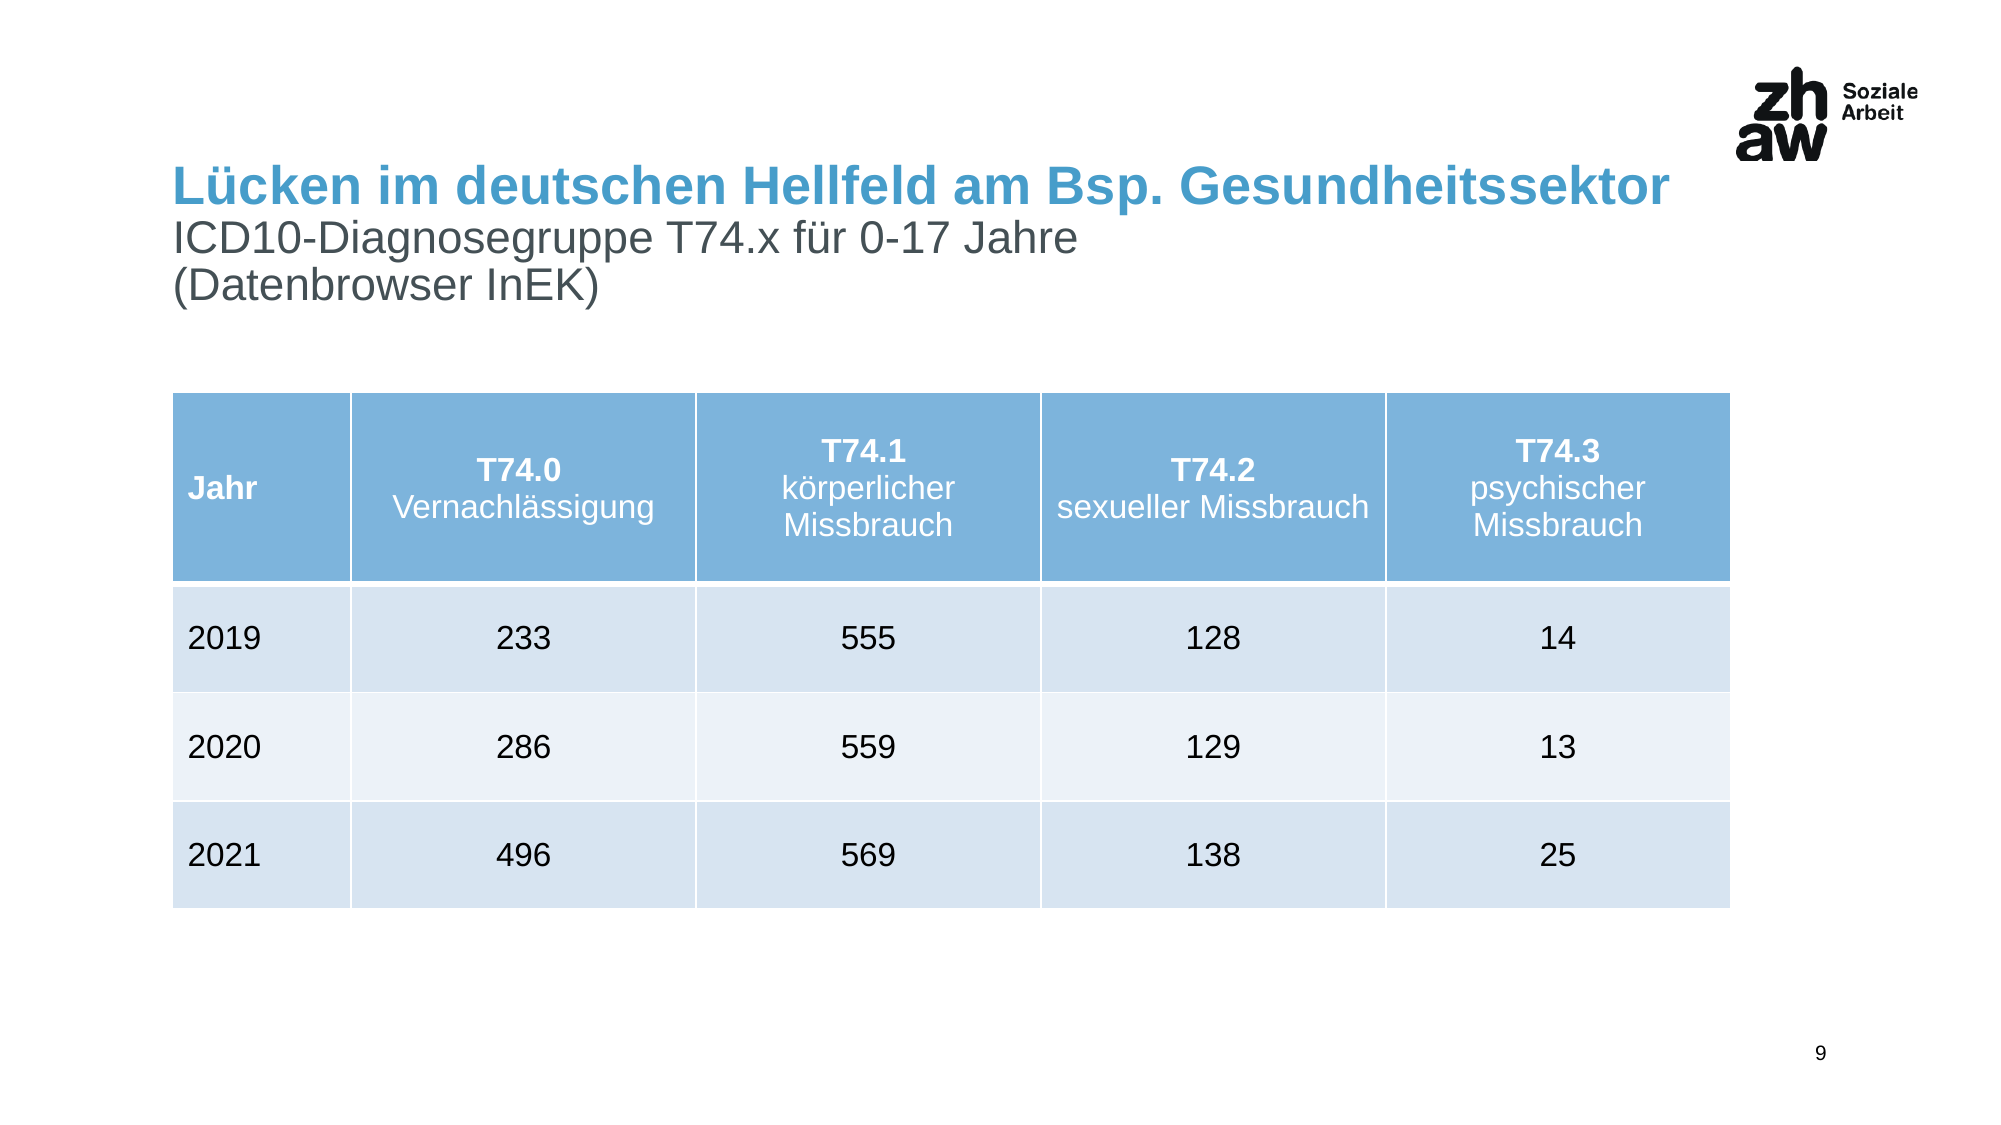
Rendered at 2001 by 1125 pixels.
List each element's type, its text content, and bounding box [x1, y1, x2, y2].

table_cell 2020 [173, 693, 350, 800]
table_cell 2019 [173, 587, 350, 692]
table_cell 2021 [173, 802, 350, 908]
table_cell 25 [1387, 802, 1730, 908]
title Lücken im deutschen Hellfeld am Bsp. Gesundheitssektor ICD10-Diagnosegruppe T74.x für 0-17 Jahre (Datenbrowser InEK) [172, 160, 1767, 298]
table_cell 14 [1387, 587, 1730, 692]
table_cell 13 [1387, 693, 1730, 800]
table_header T74.1 körperlicher Missbrauch [697, 393, 1040, 581]
table_header T74.2 sexueller Missbrauch [1042, 393, 1385, 581]
table_cell 233 [352, 587, 695, 692]
table_cell 138 [1042, 802, 1385, 908]
table_cell 555 [697, 587, 1040, 692]
table_header Jahr [173, 393, 350, 581]
table_header T74.0 Vernachlässigung [352, 393, 695, 581]
table_cell 569 [697, 802, 1040, 908]
table_cell 559 [697, 693, 1040, 800]
table_cell 496 [352, 802, 695, 908]
table_cell 286 [352, 693, 695, 800]
table_cell 129 [1042, 693, 1385, 800]
table_header T74.3 psychischer Missbrauch [1387, 393, 1730, 581]
table_cell 128 [1042, 587, 1385, 692]
slide_number 9 [1744, 1011, 1827, 1094]
